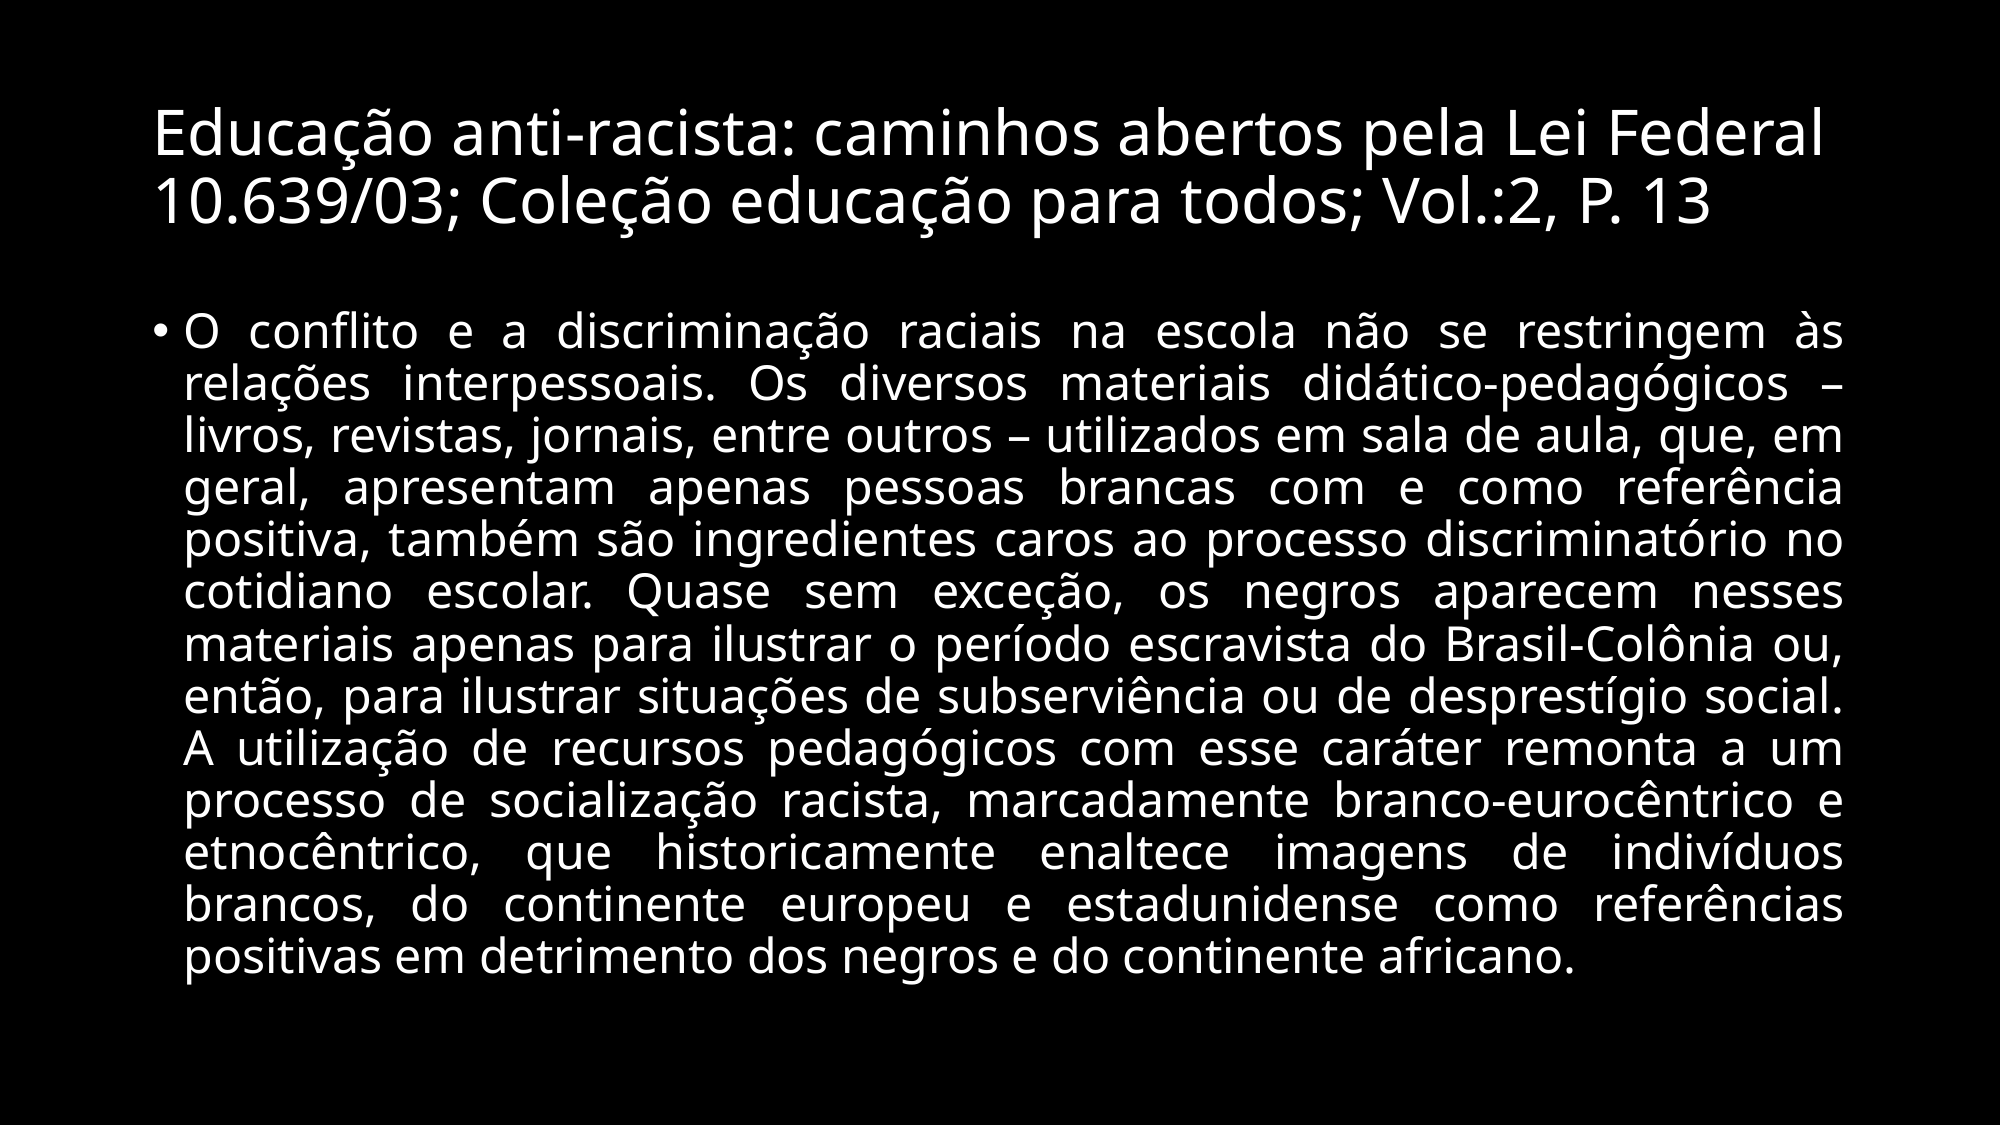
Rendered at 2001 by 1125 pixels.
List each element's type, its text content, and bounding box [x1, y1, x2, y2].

list O conflito e a discriminação raciais na escola não se restringem às relações interpessoais. Os diversos materiais didático-pedagógicos – livros, revistas, jornais, entre outros – utilizados em sala de aula, que, em geral, apresentam apenas pessoas brancas com e como referência positiva, também são ingredientes caros ao processo discriminatório no cotidiano escolar. Quase sem exceção, os negros aparecem nesses materiais apenas para ilustrar o período escravista do Brasil-Colônia ou, então, para ilustrar situações de subserviência ou de desprestígio social. A utilização de recursos pedagógicos com esse caráter remonta a um processo de socialização racista, marcadamente branco-eurocêntrico e etnocêntrico, que historicamente enaltece imagens de indivíduos brancos, do continente europeu e estadunidense como referências positivas em detrimento dos negros e do continente africano. [137, 299, 1863, 1014]
title Educação anti-racista: caminhos abertos pela Lei Federal 10.639/03; Coleção educação para todos; Vol.:2, P. 13 [137, 59, 1863, 278]
